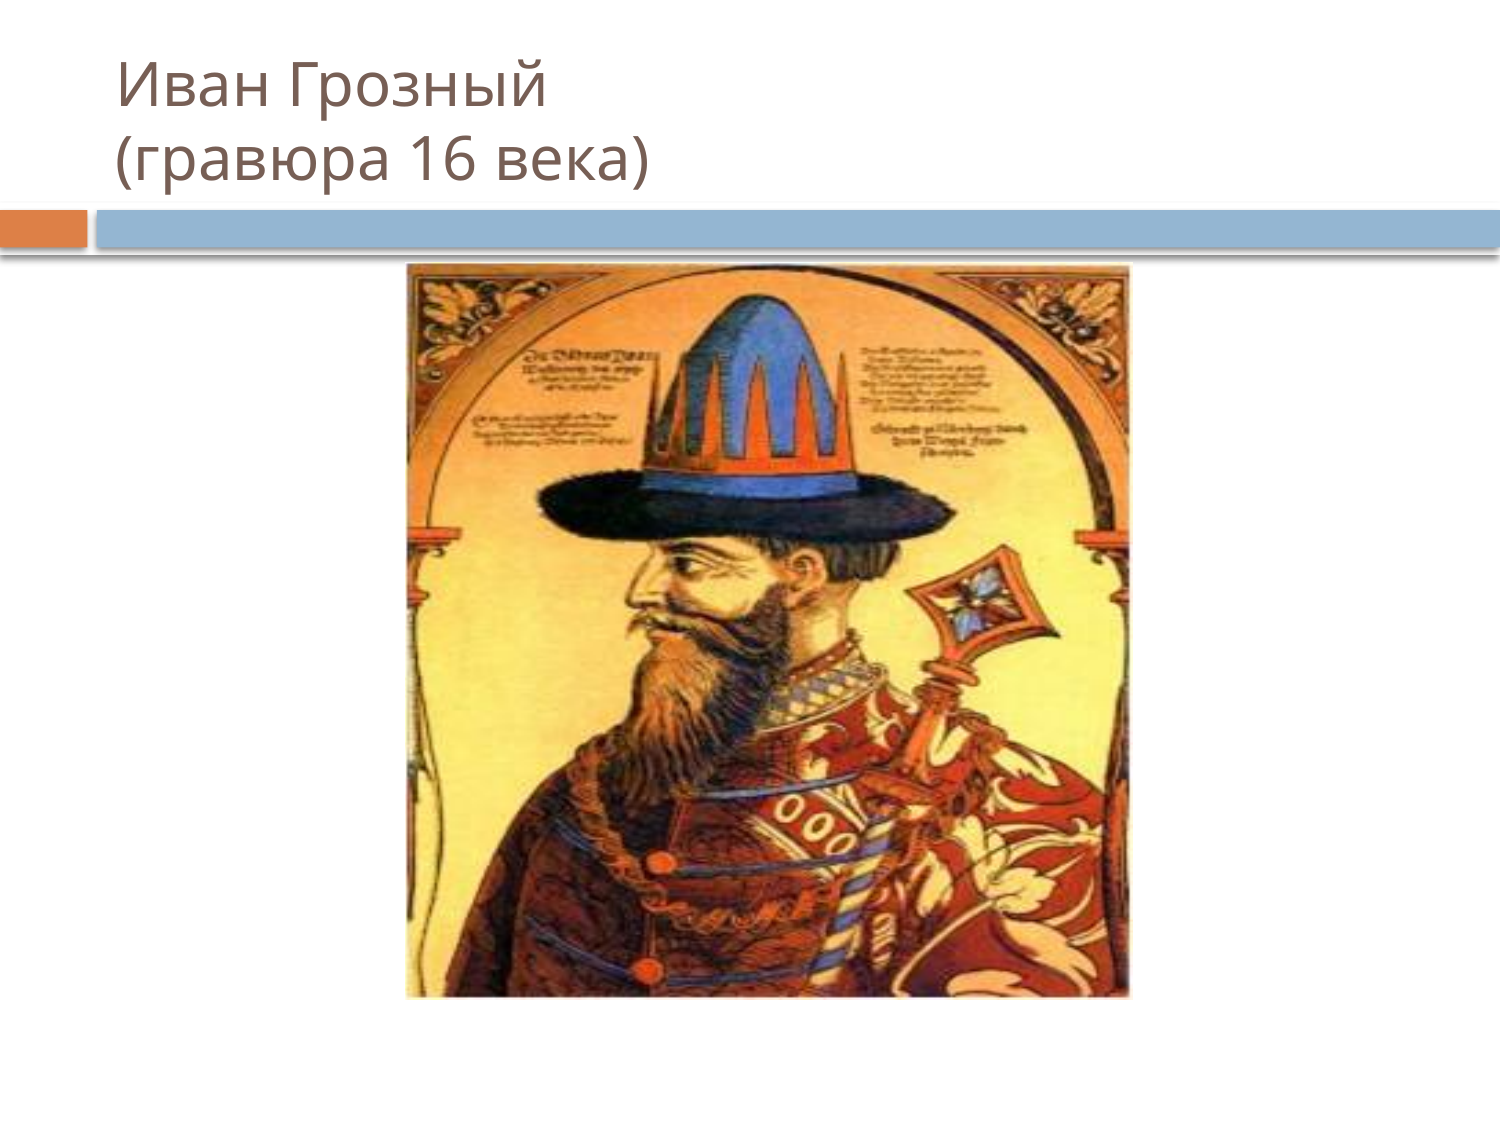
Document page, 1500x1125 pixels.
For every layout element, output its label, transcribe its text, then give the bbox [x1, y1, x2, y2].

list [405, 262, 1134, 1001]
title Иван Грозный (гравюра 16 века) [100, 37, 1438, 200]
